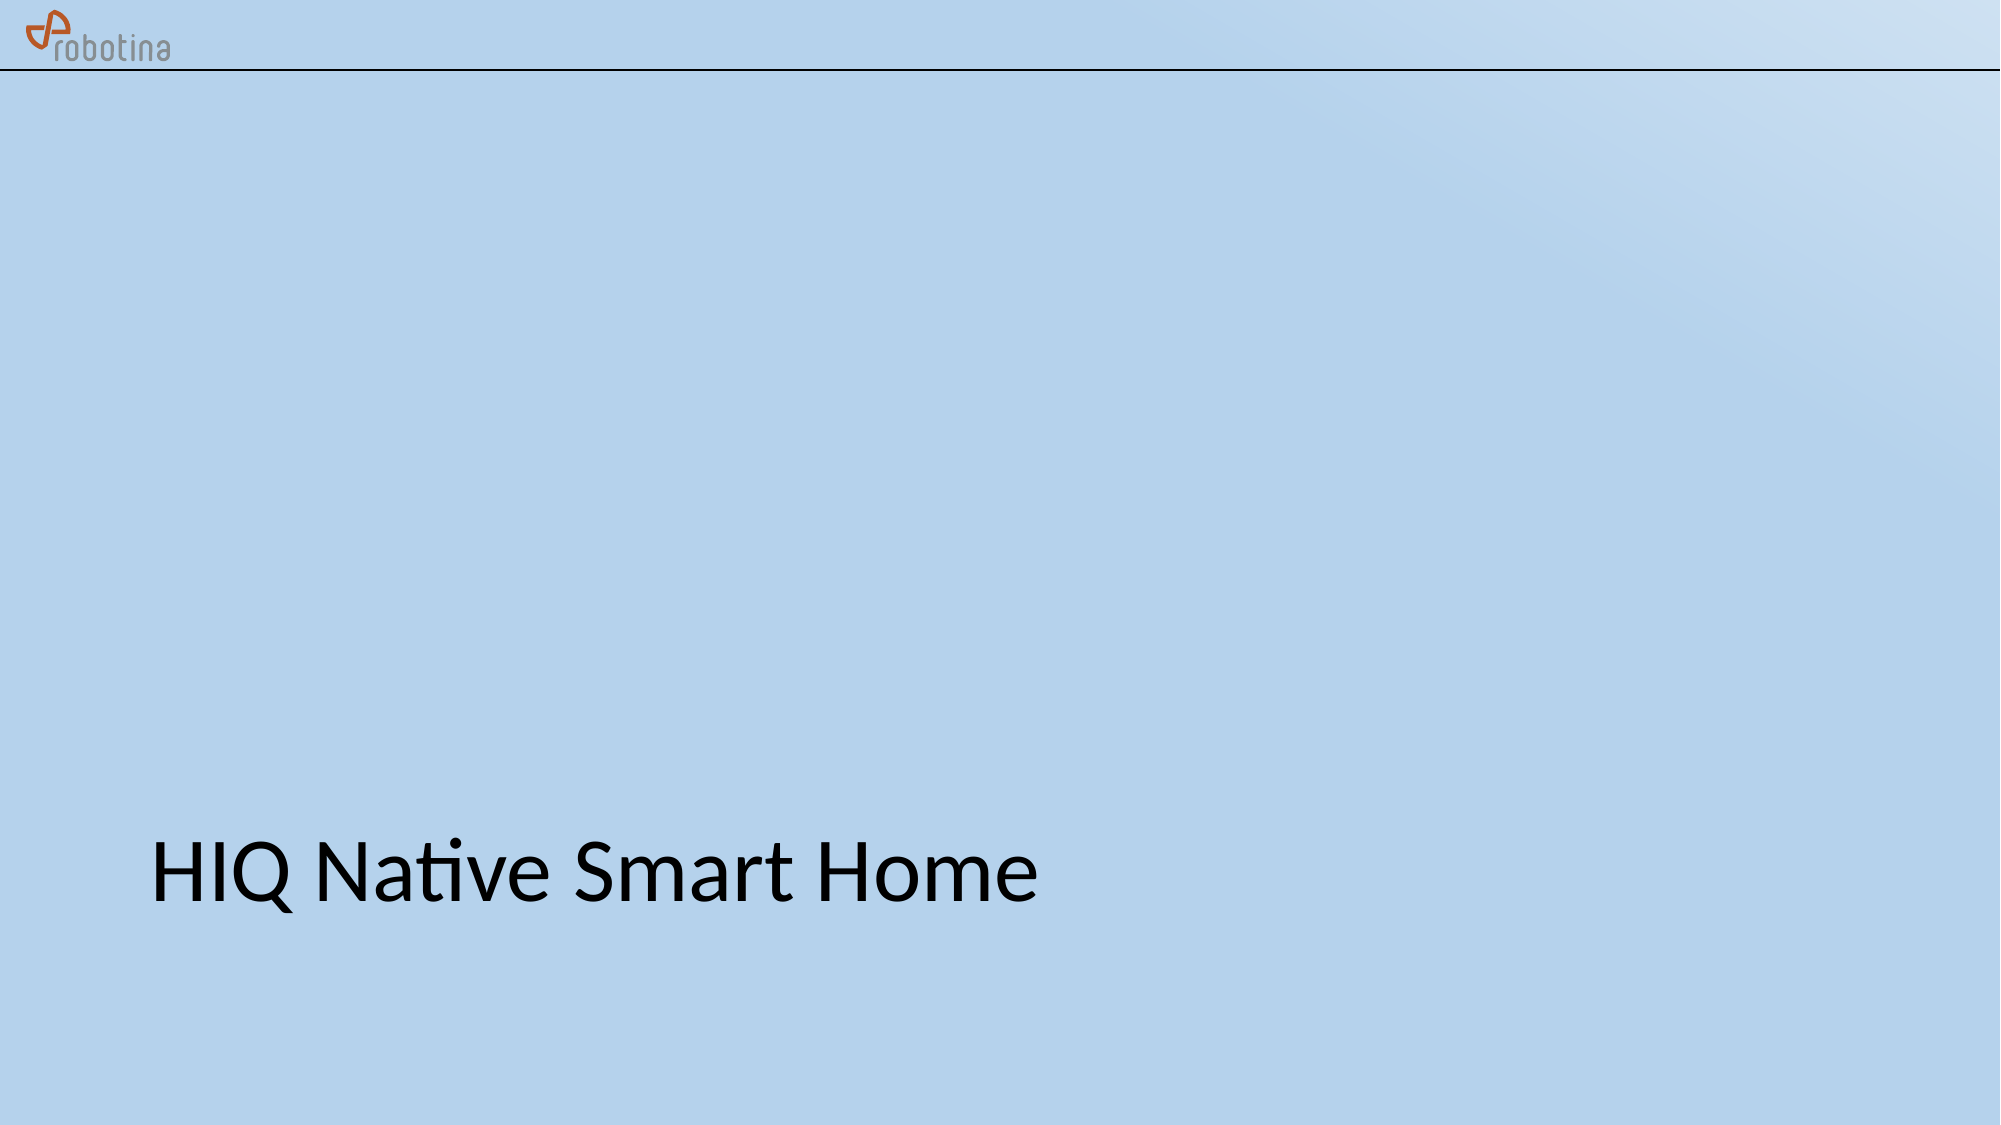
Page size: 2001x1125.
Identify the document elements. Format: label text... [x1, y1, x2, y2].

text_box HIQ Native Smart Home [136, 802, 1057, 928]
picture [25, 9, 170, 62]
